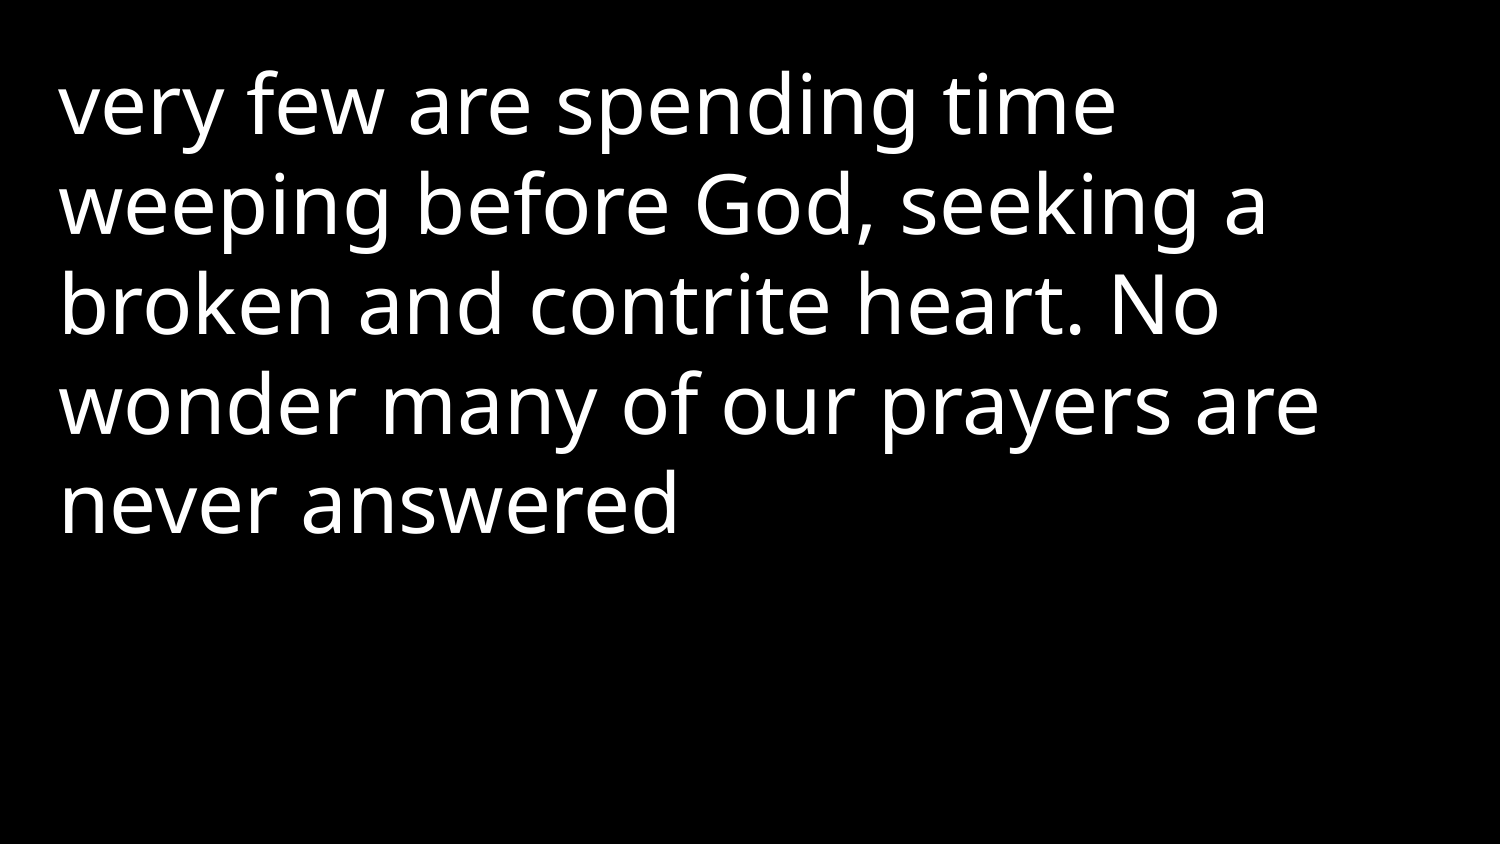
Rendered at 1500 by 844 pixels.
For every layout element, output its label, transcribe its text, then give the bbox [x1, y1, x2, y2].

list very few are spending time weeping before God, seeking a broken and contrite heart. No wonder many of our prayers are never answered [50, 46, 1425, 810]
